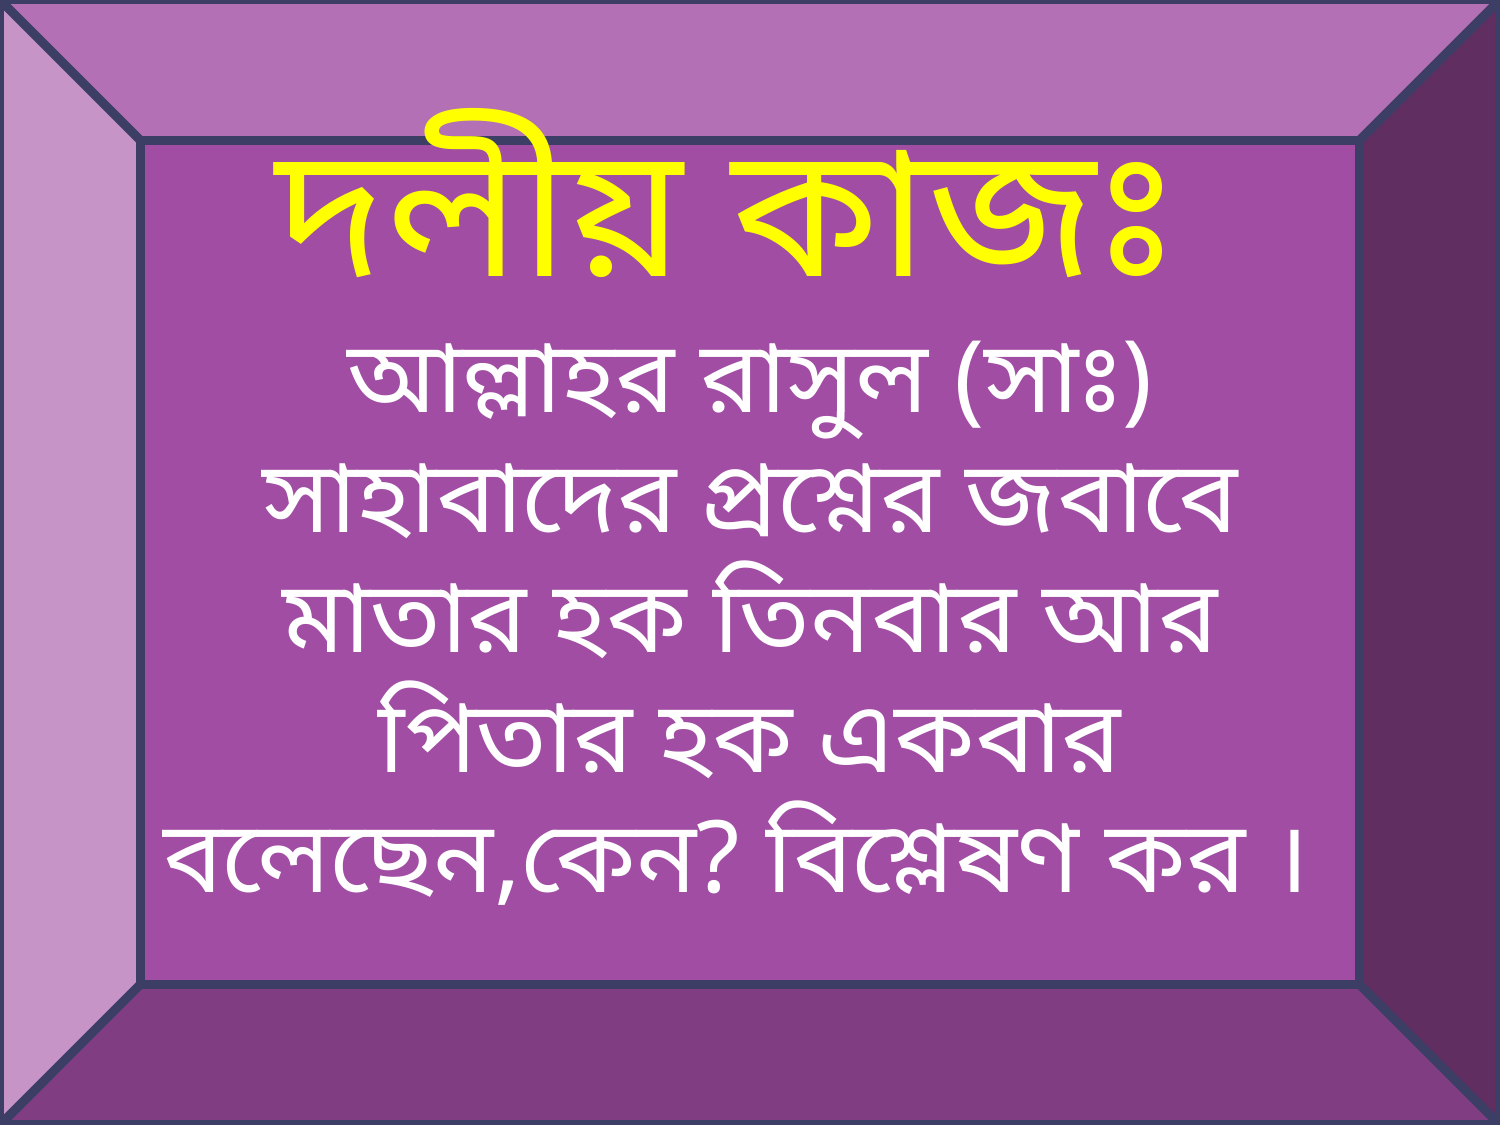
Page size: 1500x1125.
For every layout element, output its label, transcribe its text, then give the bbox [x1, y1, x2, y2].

text_box দলীয় কাজঃ আল্লাহর রাসুল (সাঃ) সাহাবাদের প্রশ্নের জবাবে মাতার হক তিনবার আর পিতার হক একবার বলেছেন,কেন? বিশ্লেষণ কর । [0, 0, 1500, 1125]
